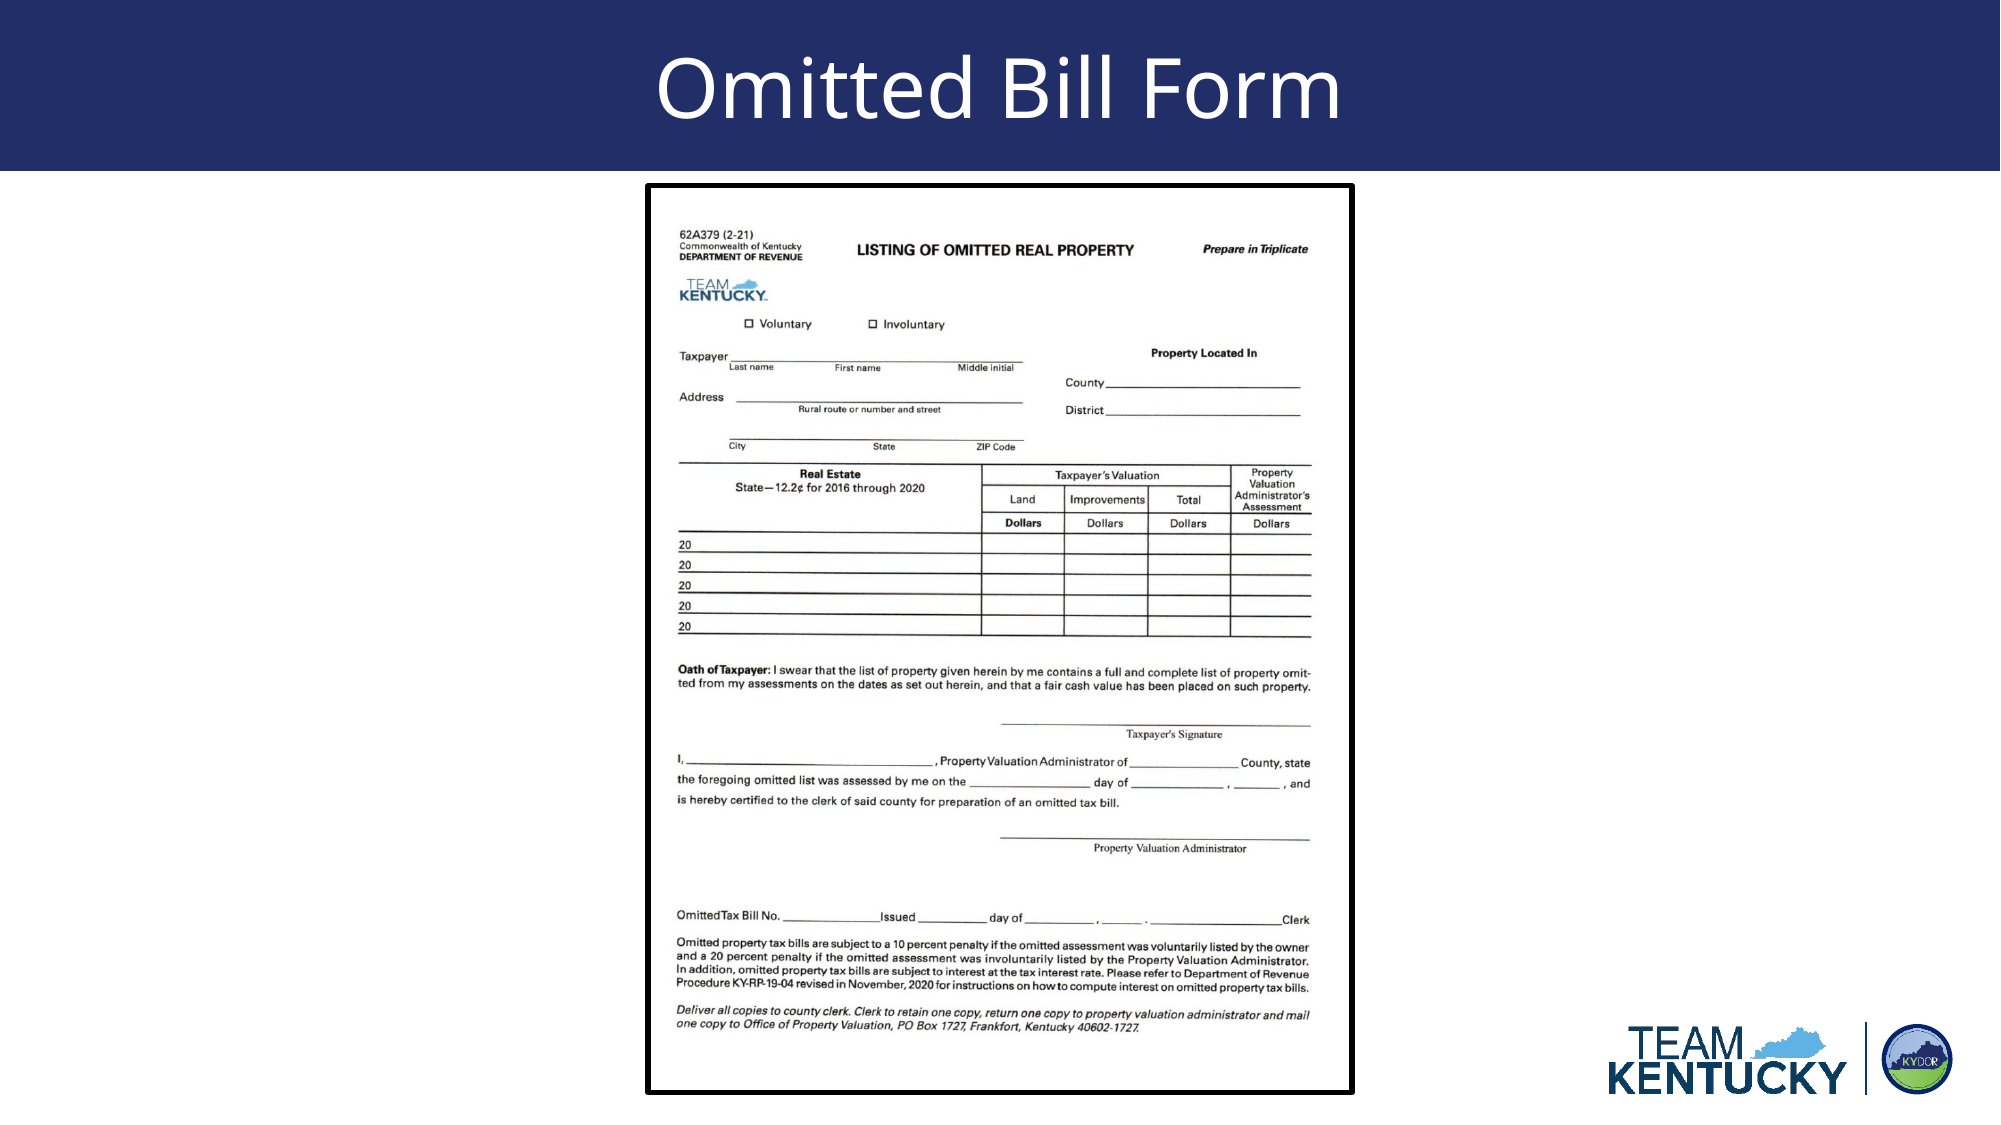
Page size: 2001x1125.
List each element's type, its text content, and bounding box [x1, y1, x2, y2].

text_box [1609, 1020, 1952, 1096]
picture [650, 188, 1350, 1090]
text_box Omitted Bill Form [0, 0, 2000, 172]
